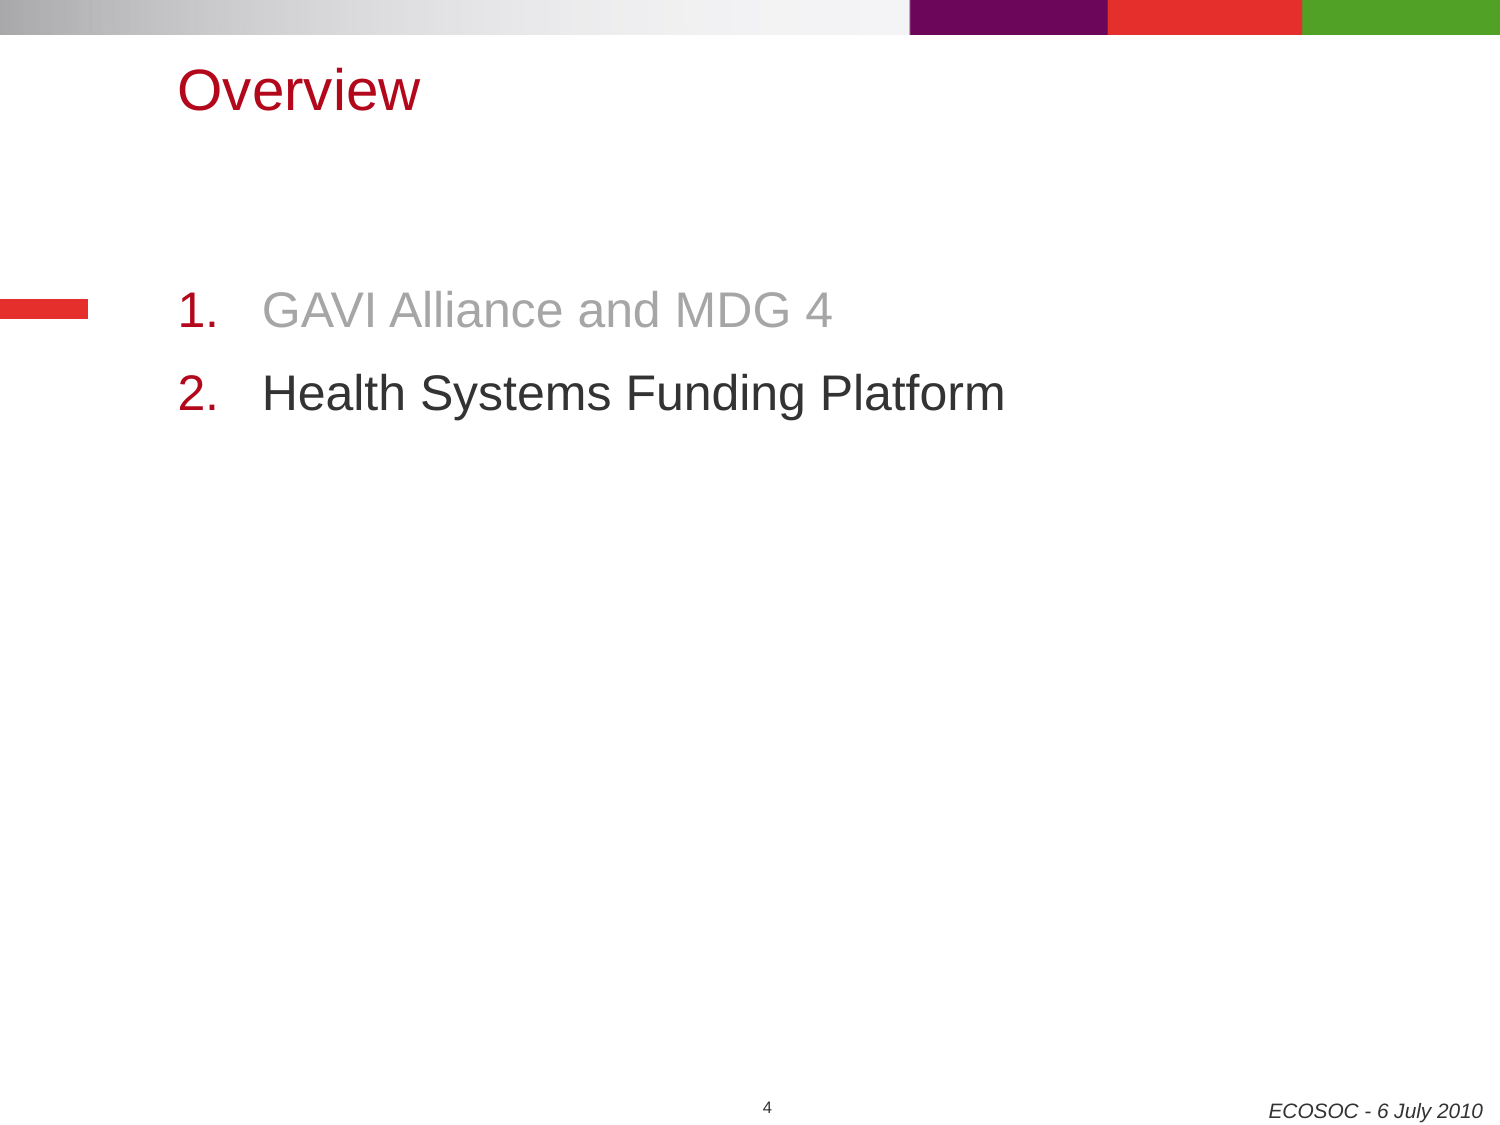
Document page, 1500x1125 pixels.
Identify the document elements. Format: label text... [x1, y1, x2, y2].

list GAVI Alliance and MDG 4 Health Systems Funding Platform [162, 269, 1376, 938]
picture [0, 299, 88, 319]
picture [0, 0, 1500, 35]
title Overview [162, 44, 1376, 201]
text_box 4 [738, 1089, 797, 1125]
